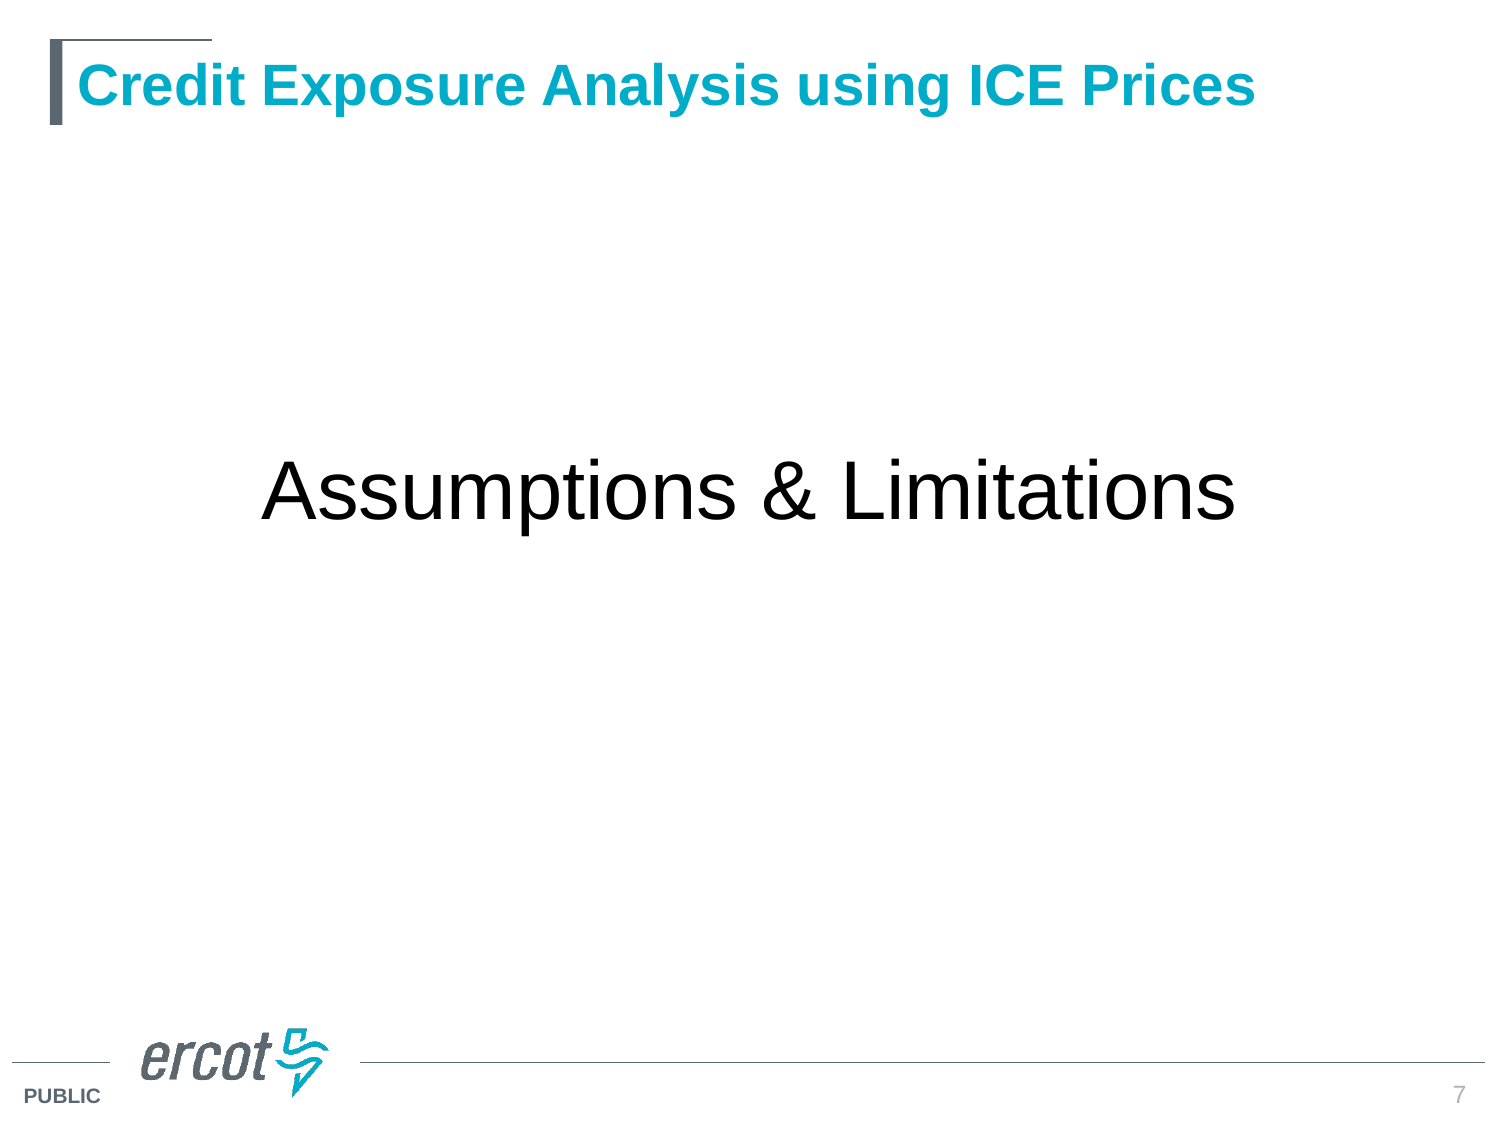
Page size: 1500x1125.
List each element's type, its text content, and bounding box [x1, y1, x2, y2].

list Assumptions & Limitations [50, 262, 1450, 972]
title Credit Exposure Analysis using ICE Prices [62, 39, 1450, 228]
slide_number 7 [1437, 1076, 1475, 1112]
picture [137, 1024, 332, 1100]
